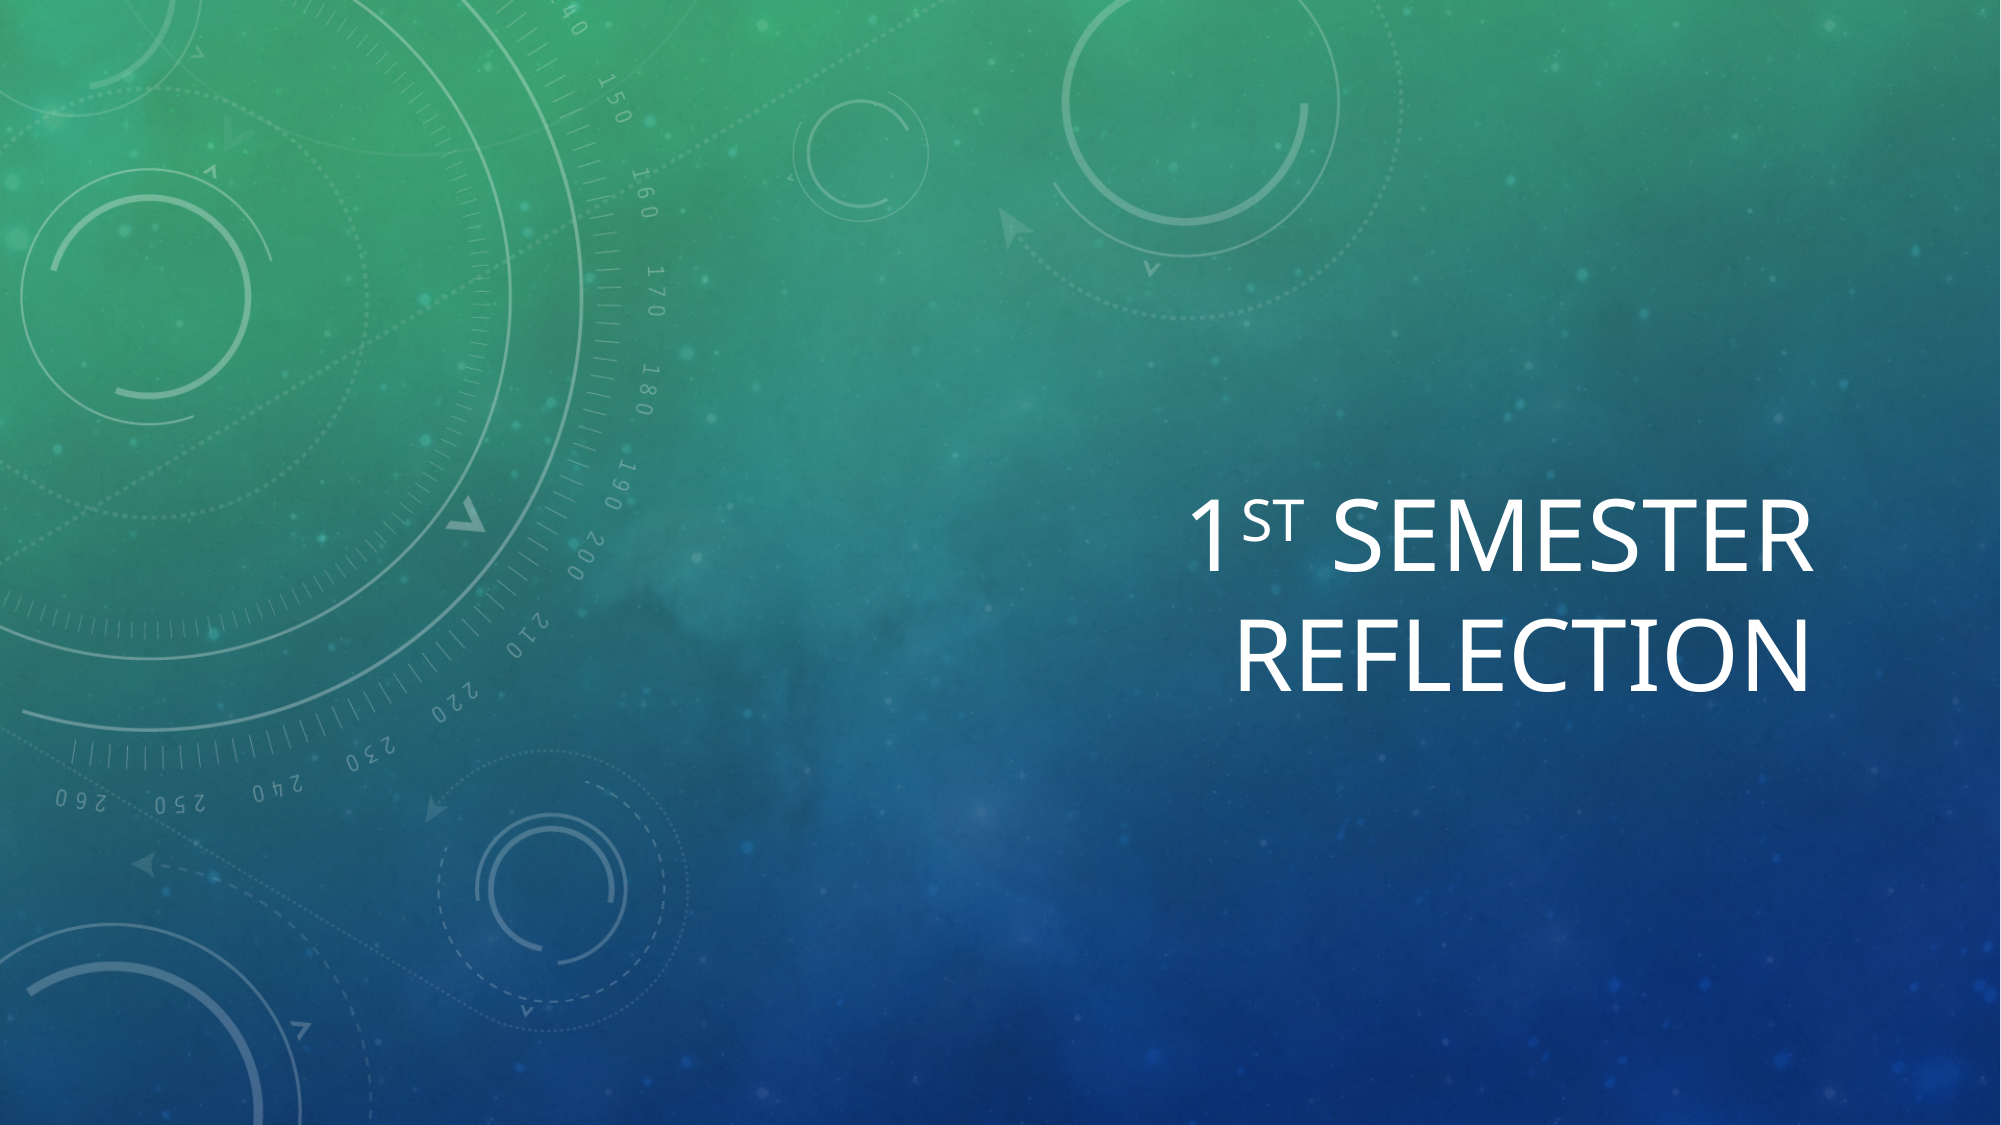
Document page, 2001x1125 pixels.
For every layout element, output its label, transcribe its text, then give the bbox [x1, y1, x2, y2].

title 1st semester Reflection [650, 322, 1831, 720]
picture [0, 0, 2001, 1125]
